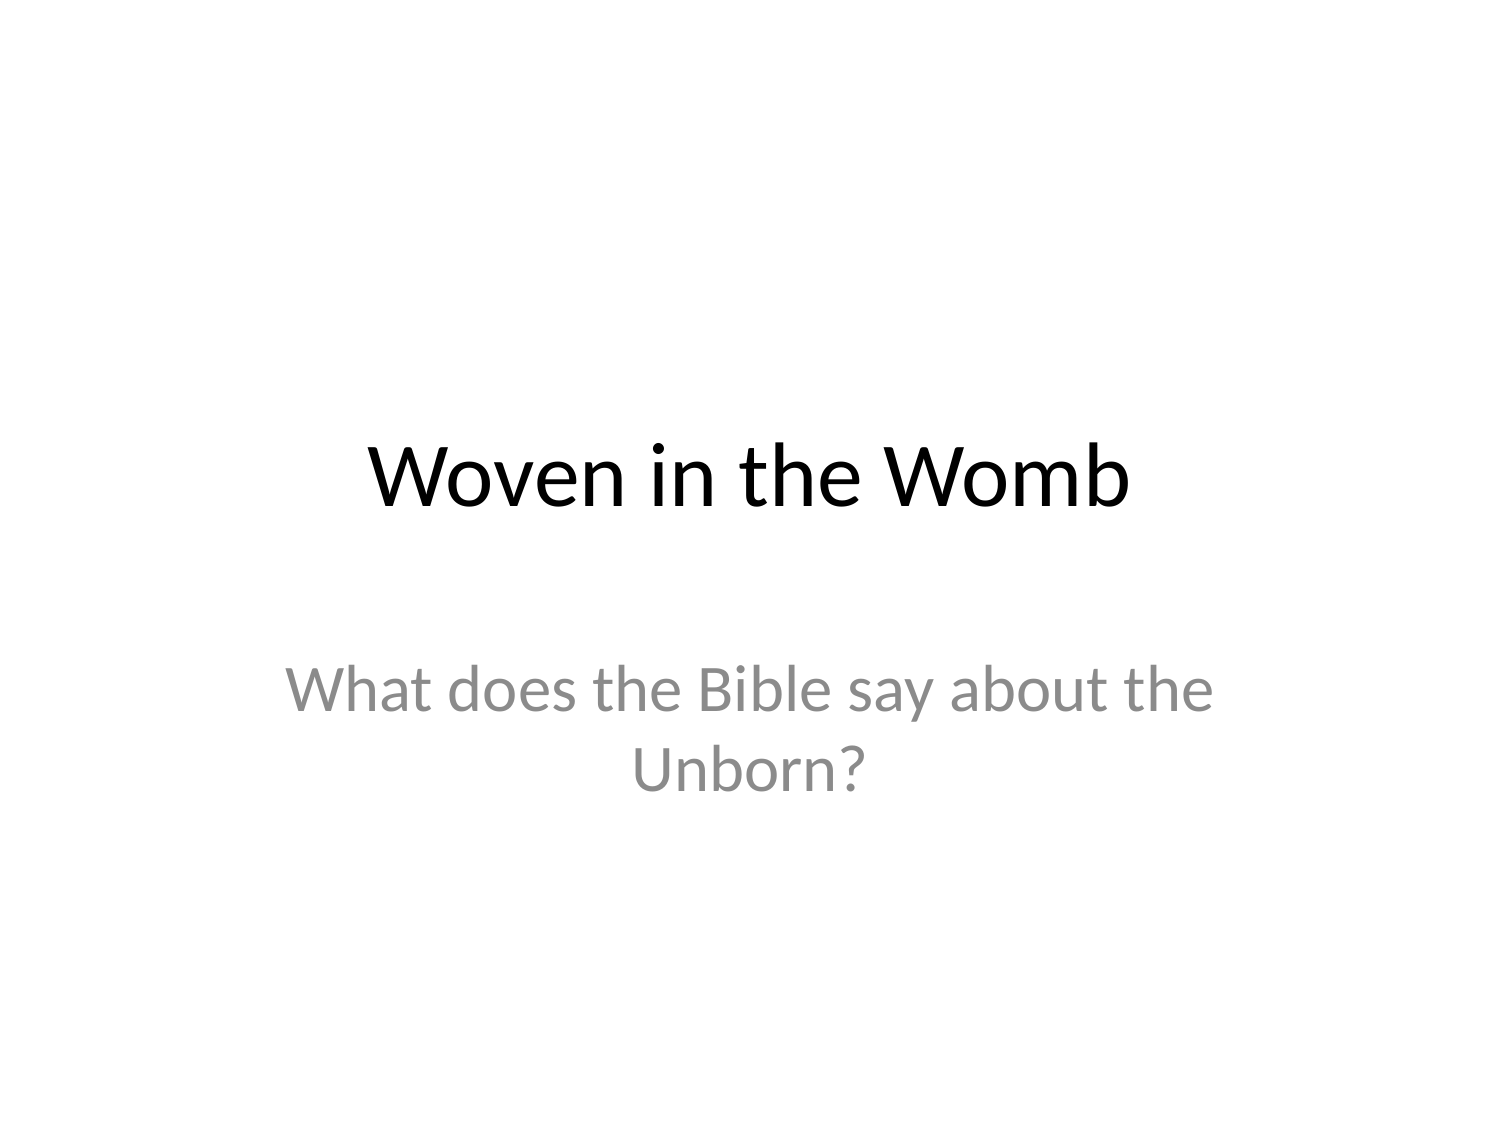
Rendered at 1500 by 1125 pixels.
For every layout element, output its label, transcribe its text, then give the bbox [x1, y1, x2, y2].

title Woven in the Womb [112, 349, 1388, 591]
subtitle What does the Bible say about the Unborn? [225, 637, 1275, 925]
